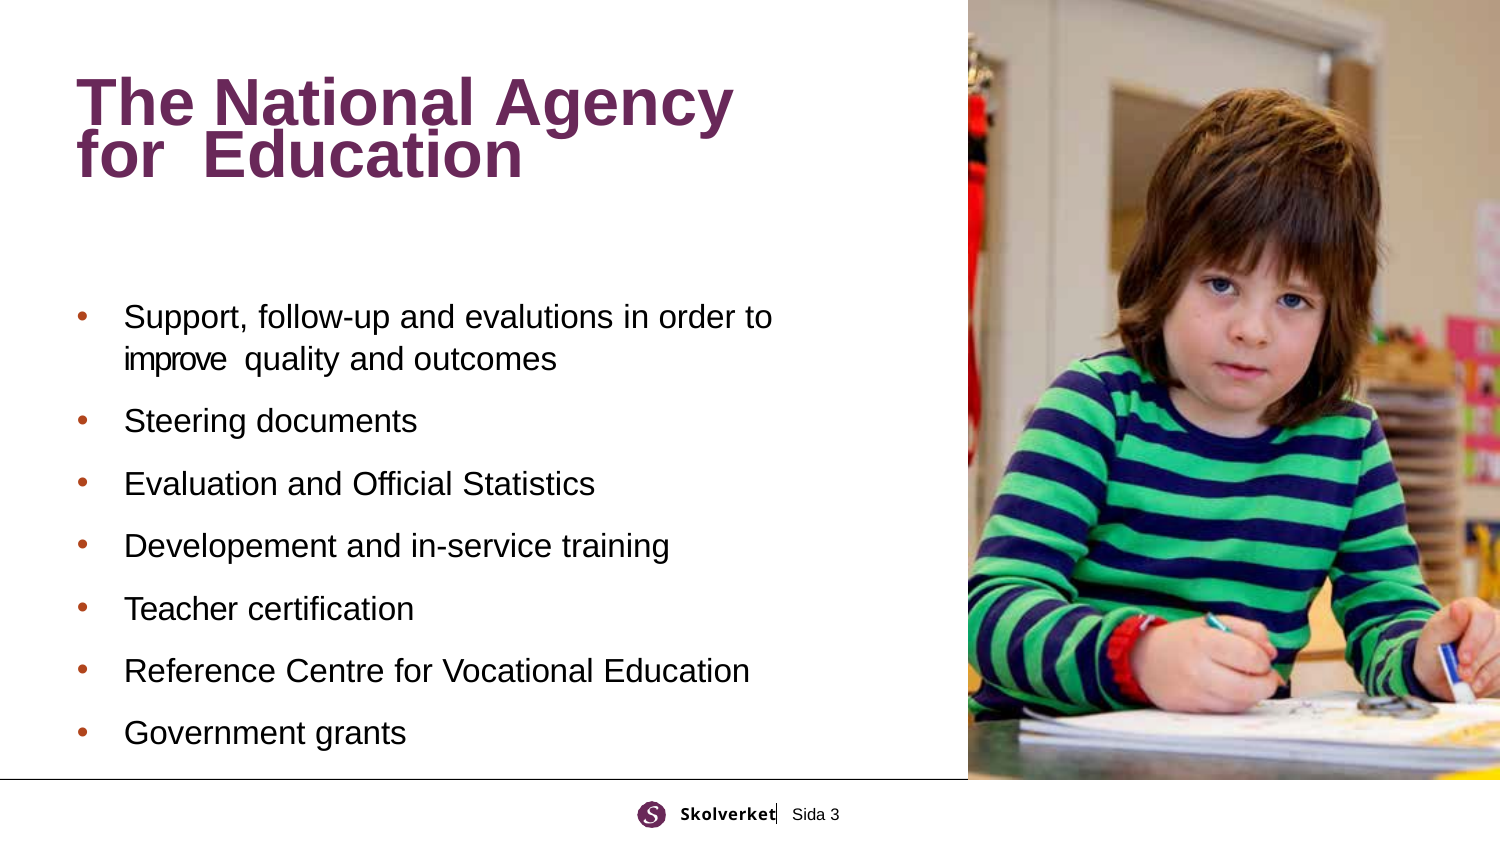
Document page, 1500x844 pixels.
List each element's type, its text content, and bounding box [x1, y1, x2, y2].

picture [968, 0, 1500, 780]
slide_number Skolverket Sida 3 [678, 801, 854, 844]
text_box Support, follow-up and evalutions in order to improve quality and outcomes Steering documents Evaluation and Official Statistics Developement and in-service training Teacher certification Reference Centre for Vocational Education Government grants [74, 293, 883, 752]
title The National Agency for Education [74, 54, 842, 226]
picture [637, 801, 667, 828]
